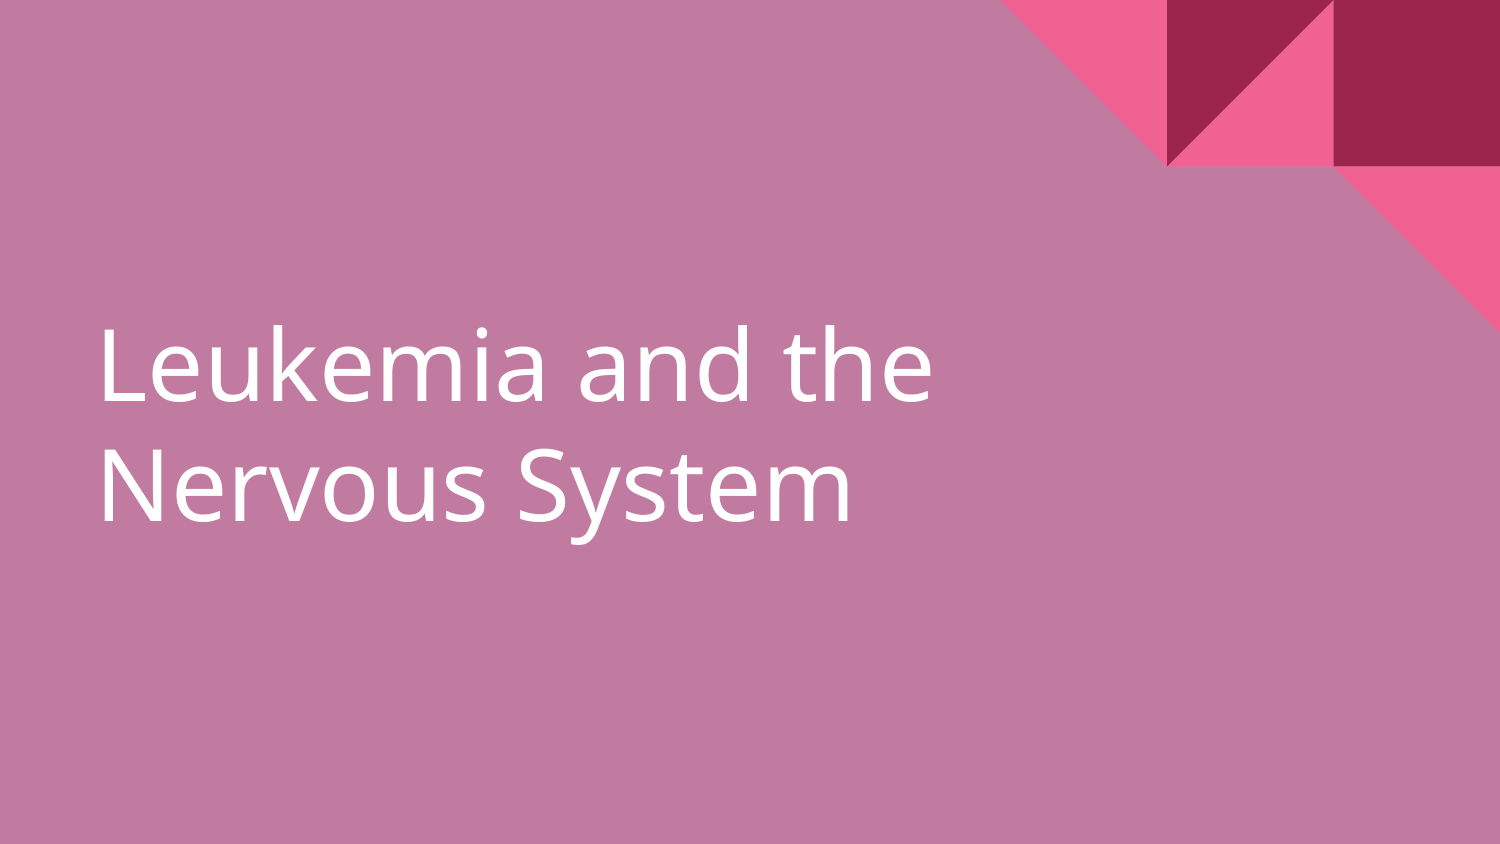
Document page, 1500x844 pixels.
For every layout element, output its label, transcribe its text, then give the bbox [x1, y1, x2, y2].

title Leukemia and the Nervous System [80, 86, 1003, 758]
